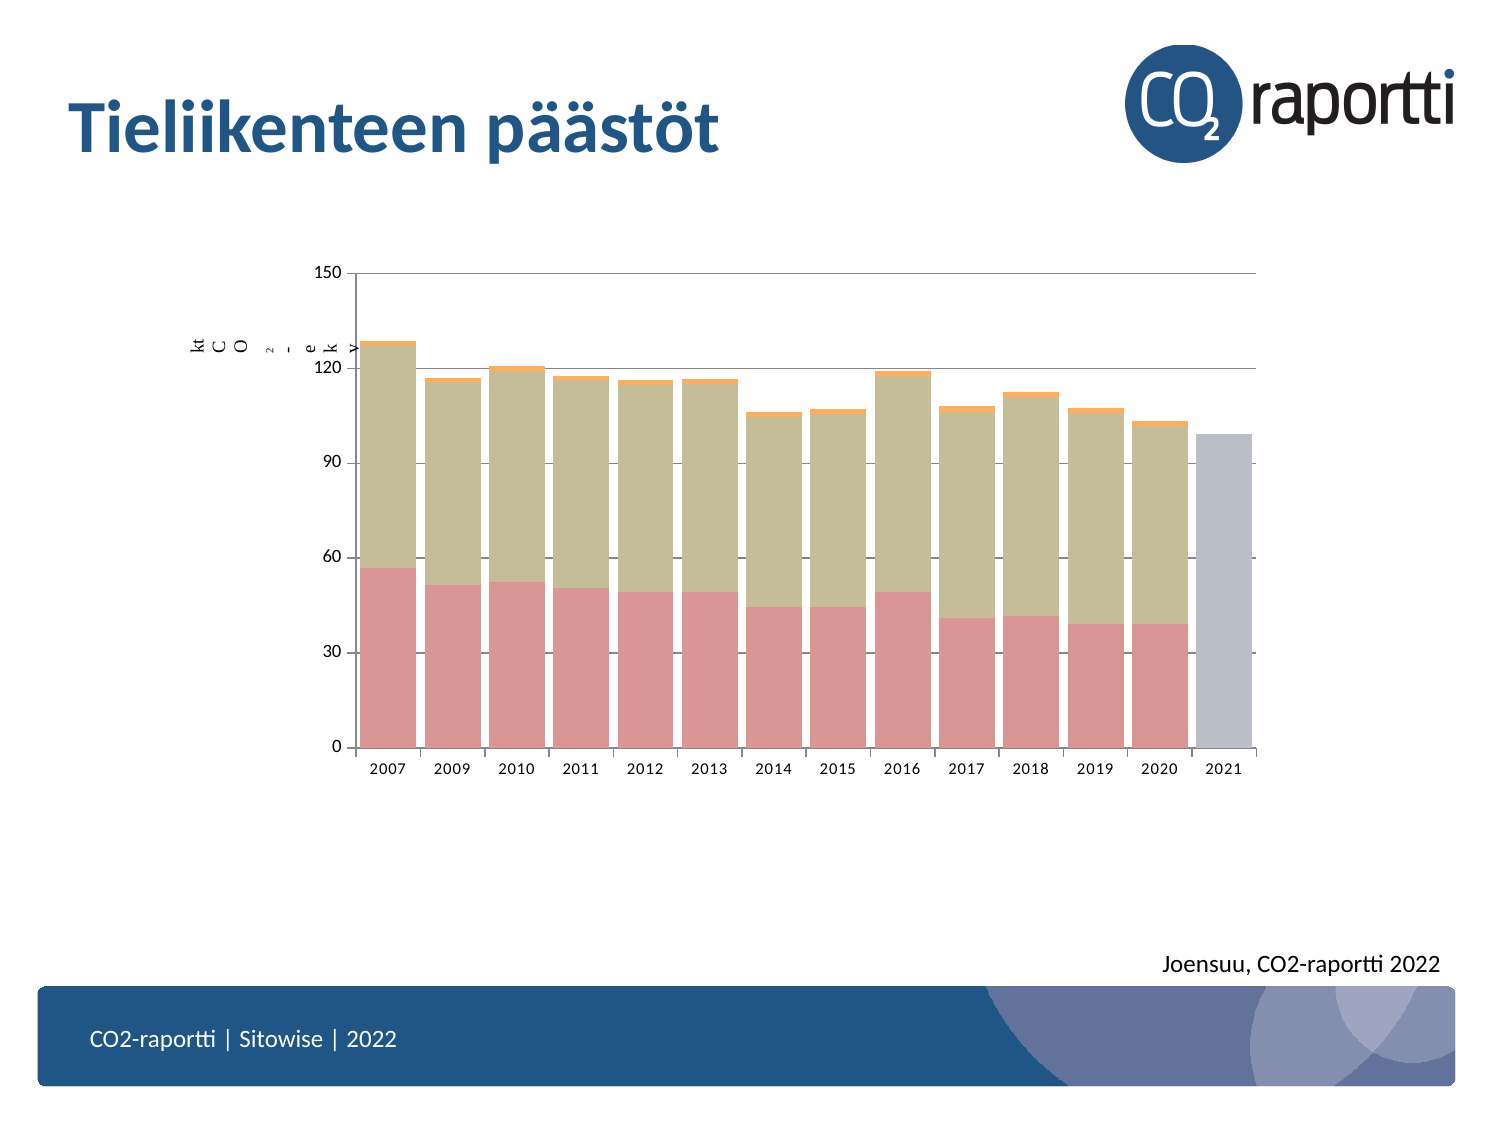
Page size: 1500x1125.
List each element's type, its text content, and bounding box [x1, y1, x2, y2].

text_box Joensuu, CO2-raportti 2022 [986, 940, 1456, 986]
title Tieliikenteen päästöt [53, 45, 1128, 200]
chart [124, 218, 1292, 928]
picture [1128, 45, 1454, 163]
picture [37, 653, 1488, 1125]
